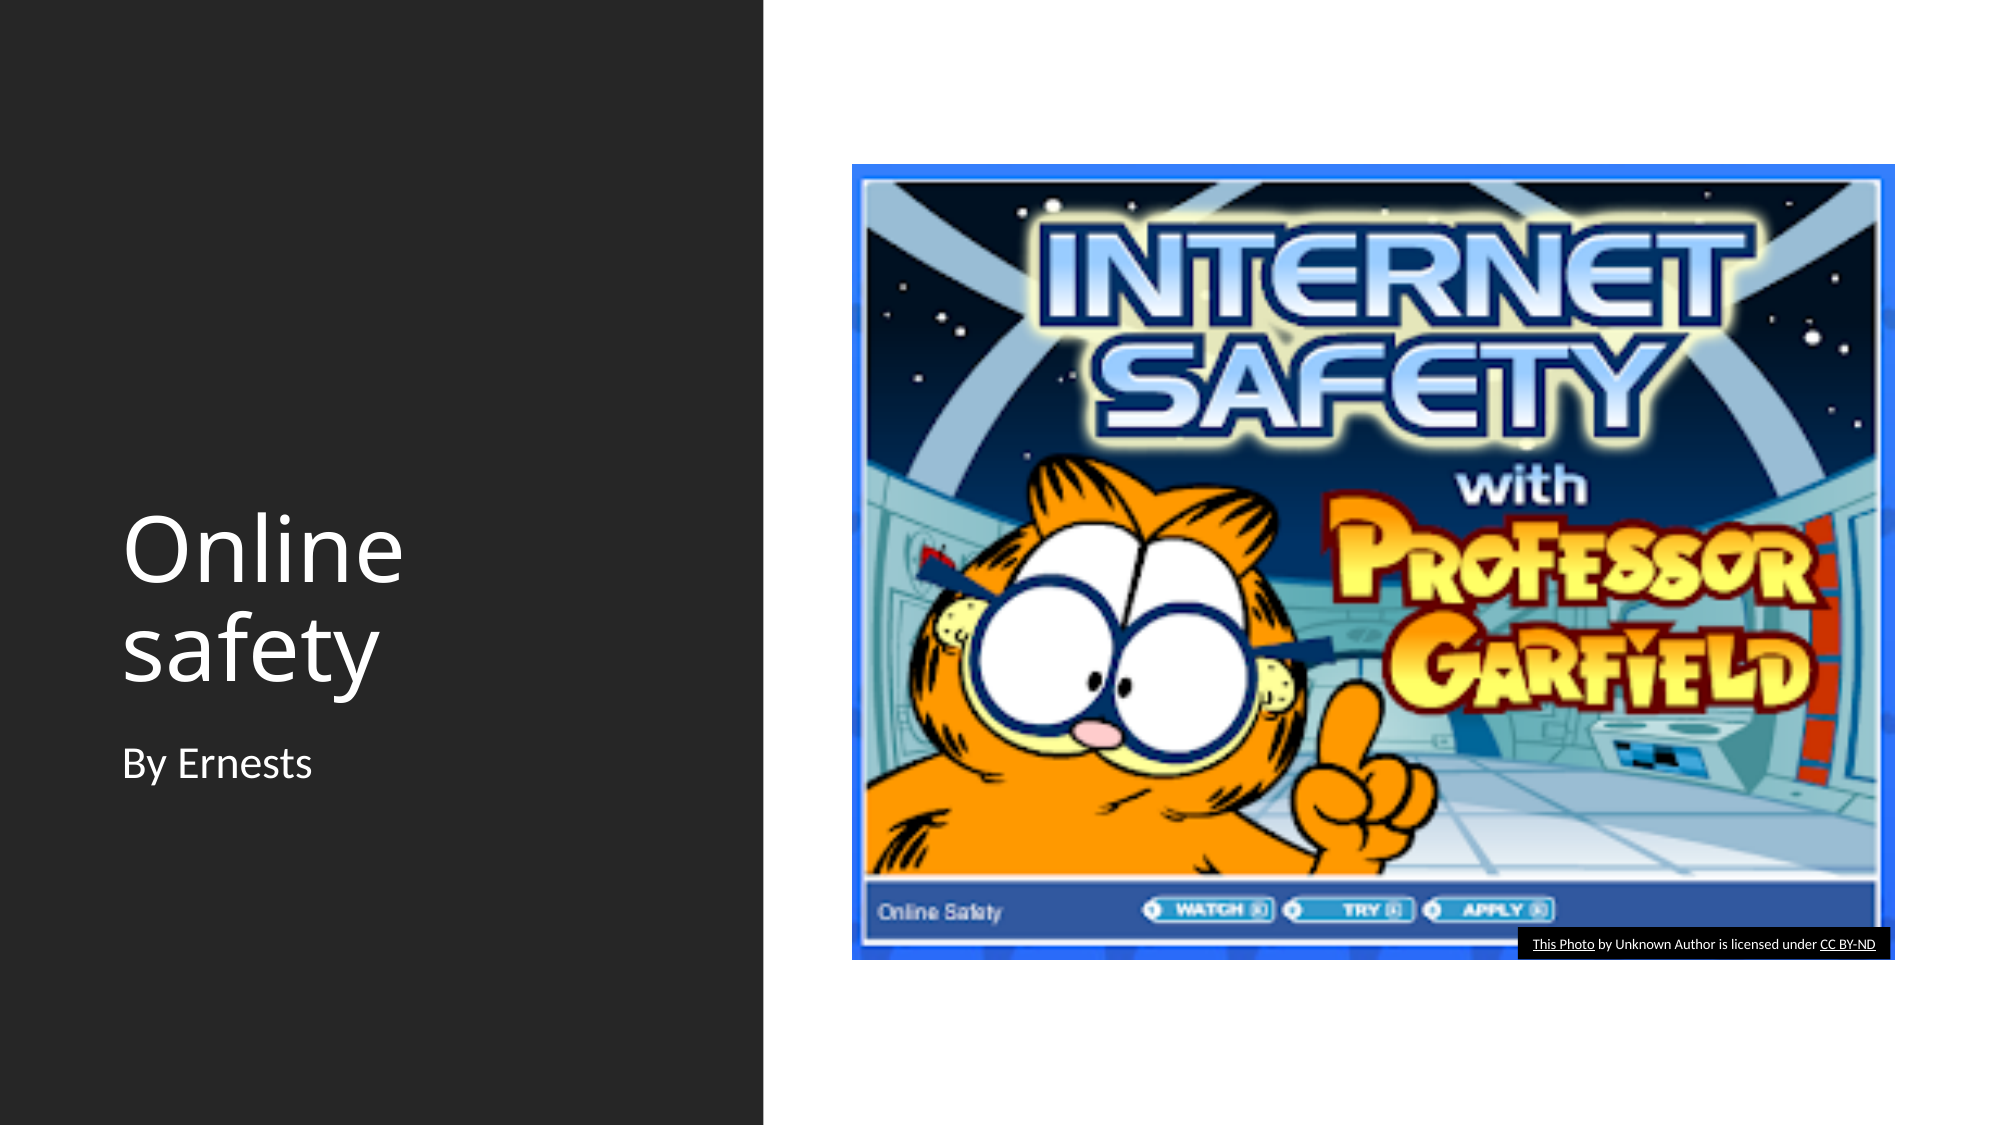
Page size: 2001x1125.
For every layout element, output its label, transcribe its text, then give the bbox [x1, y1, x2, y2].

subtitle By Ernests [106, 731, 661, 1020]
text_box [0, 0, 764, 1125]
picture [852, 164, 1895, 960]
title Online safety [106, 104, 661, 709]
